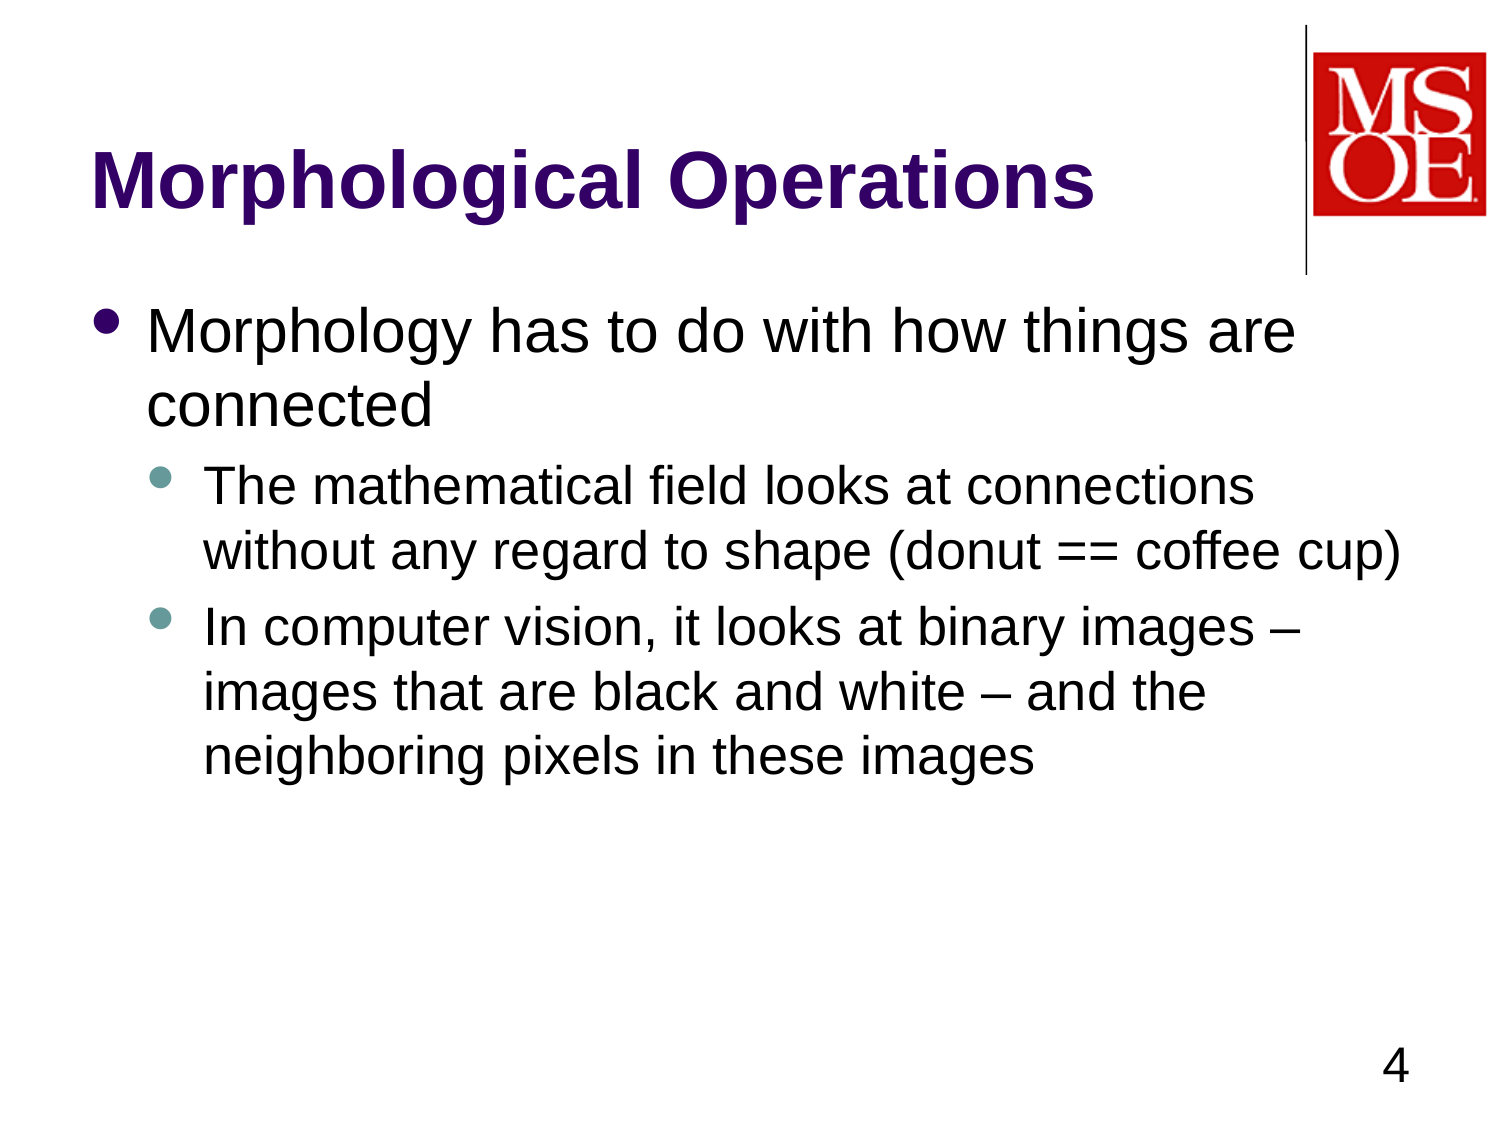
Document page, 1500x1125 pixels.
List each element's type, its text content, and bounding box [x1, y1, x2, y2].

slide_number 4 [1074, 1024, 1426, 1101]
picture [1313, 37, 1488, 232]
title Morphological Operations [75, 20, 1313, 233]
list Morphology has to do with how things are connected The mathematical field looks at connections without any regard to shape (donut == coffee cup) In computer vision, it looks at binary images – images that are black and white – and the neighboring pixels in these images [75, 282, 1425, 1006]
